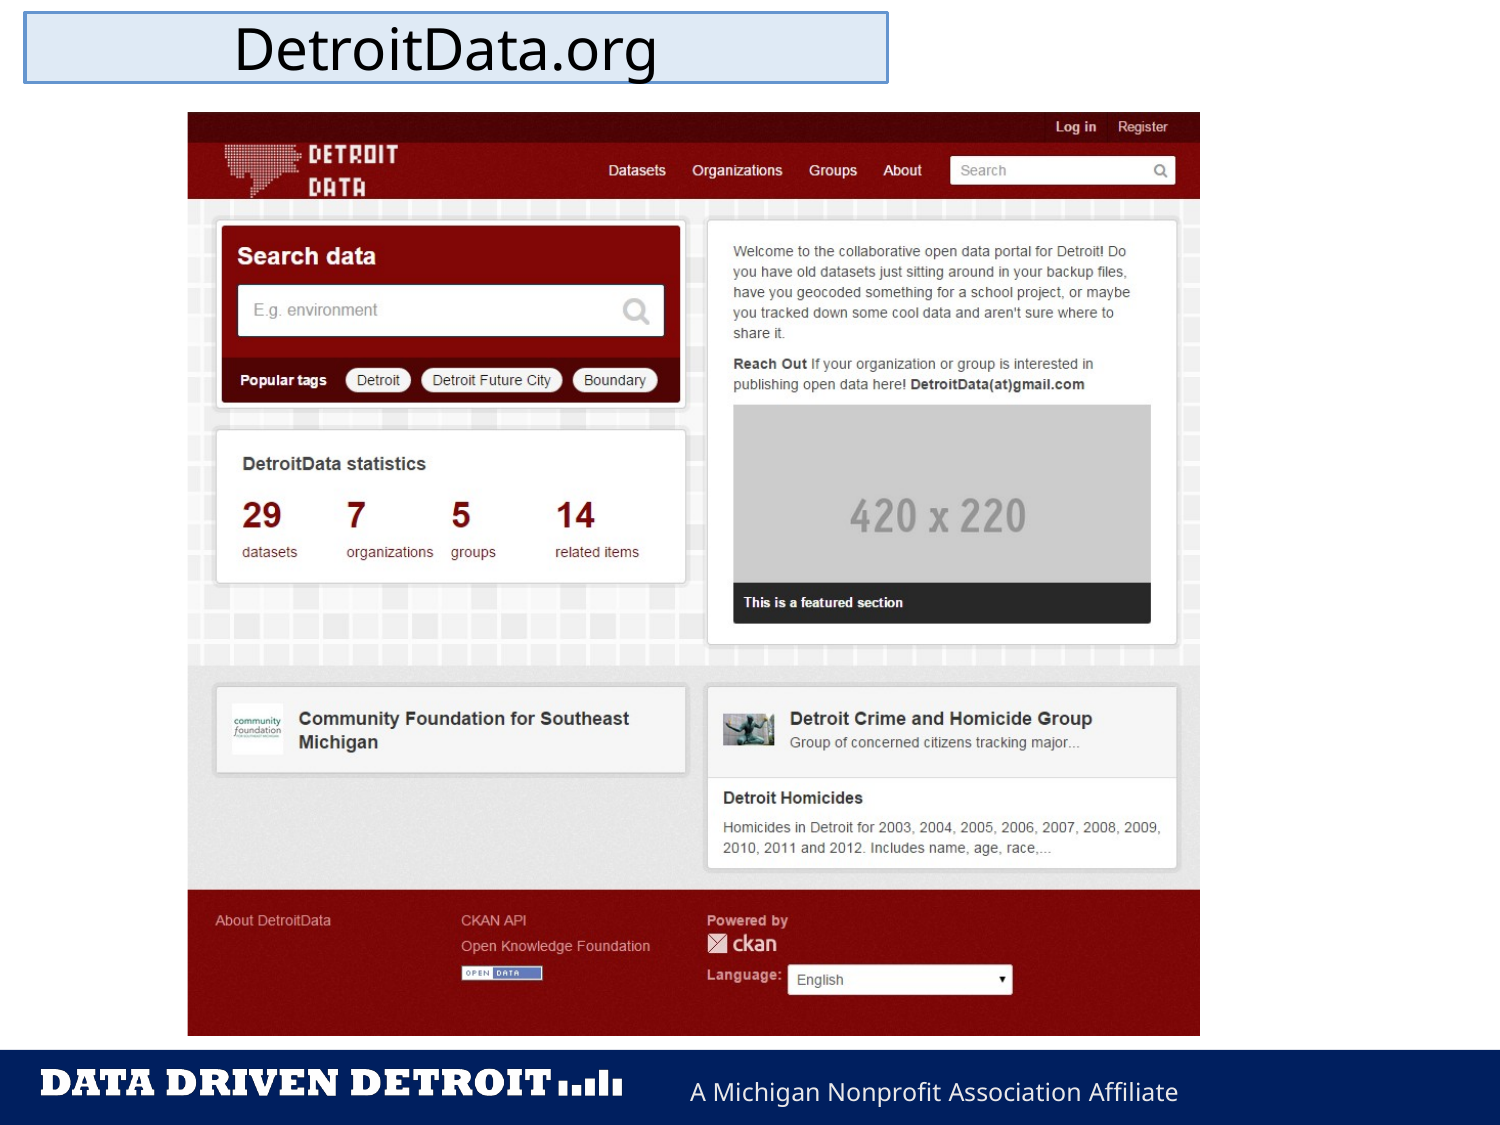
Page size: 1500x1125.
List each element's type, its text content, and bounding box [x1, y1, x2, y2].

text_box [187, 112, 1200, 1036]
text_box [37, 1064, 625, 1100]
text_box [0, 1049, 1500, 1125]
footer A Michigan Nonprofit Association Affiliate [687, 1076, 1194, 1125]
text_box DetroitData.org [24, 12, 888, 83]
